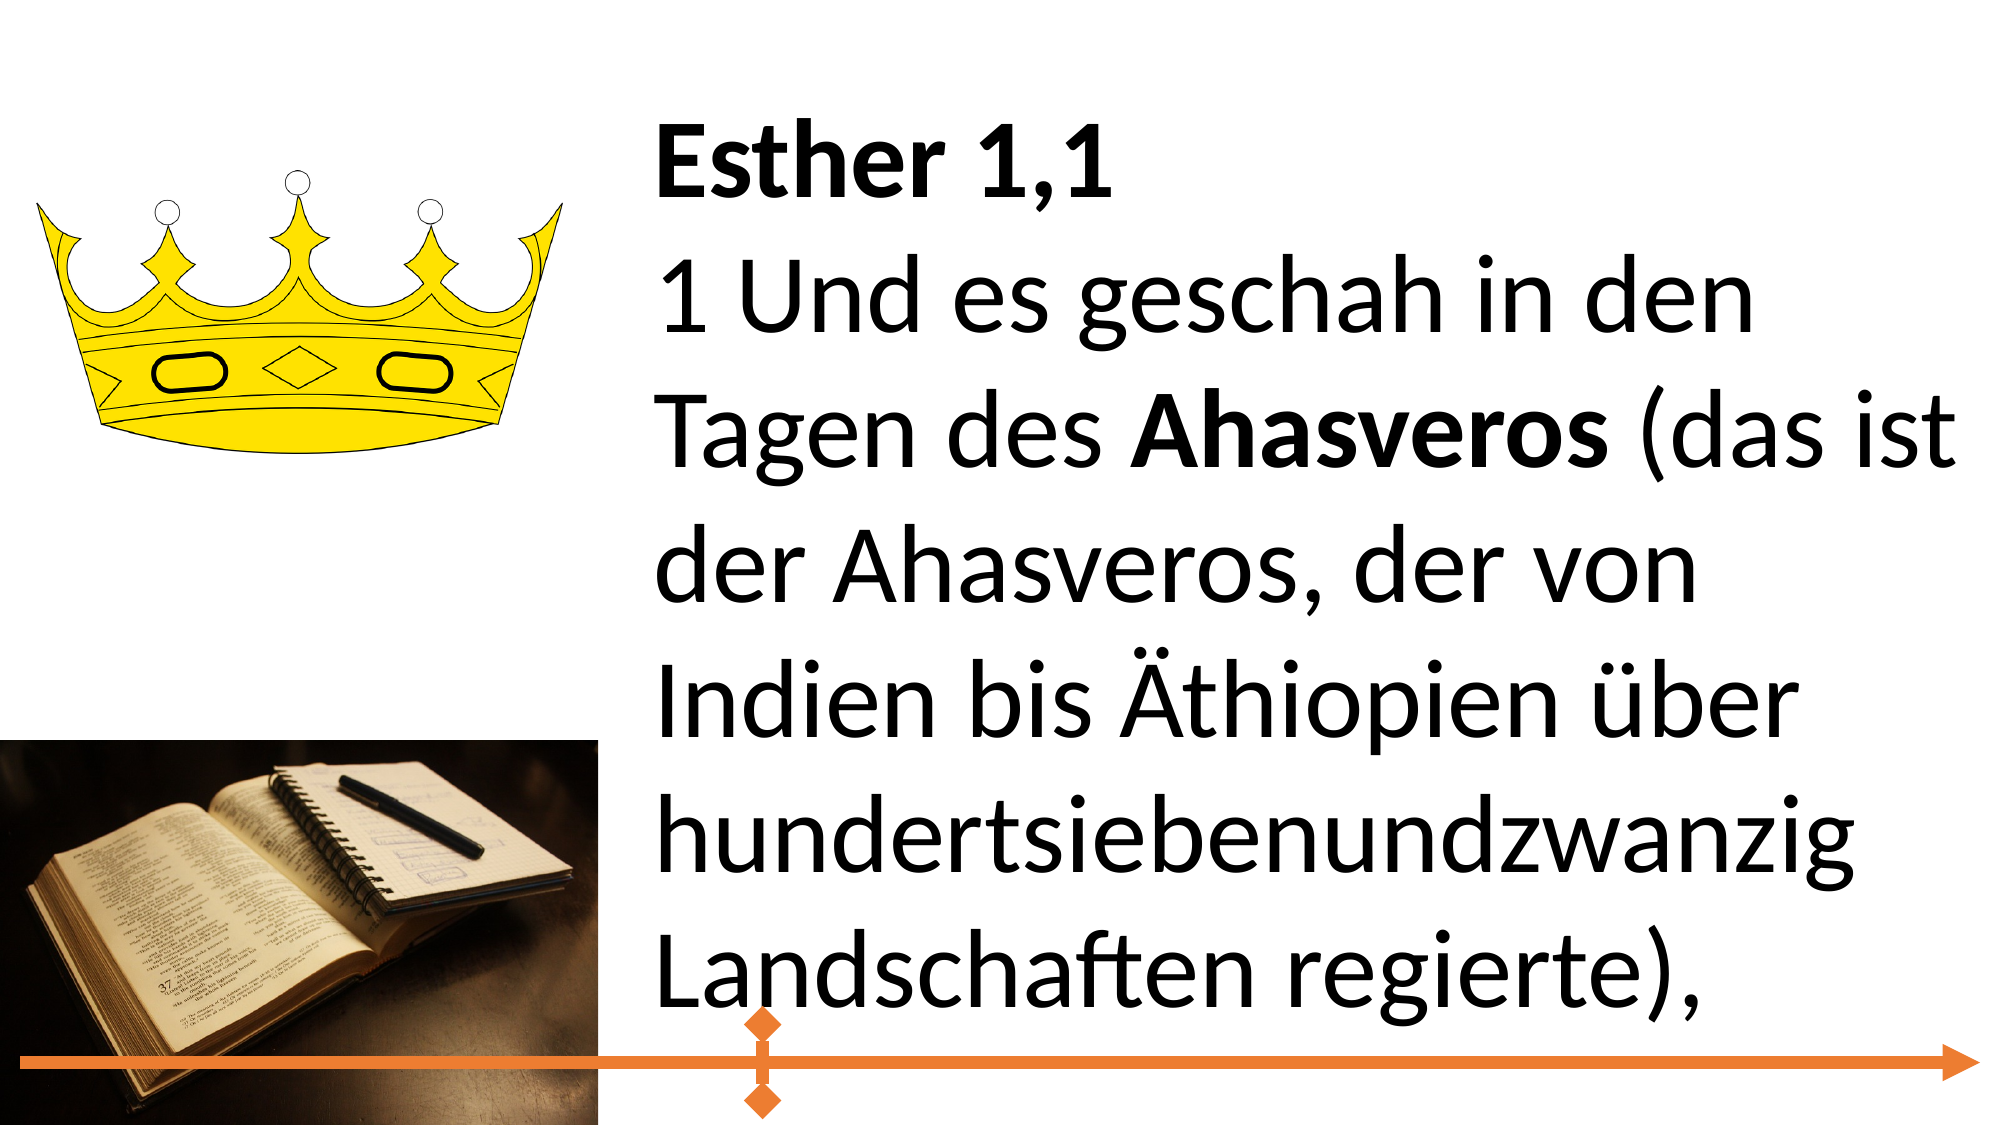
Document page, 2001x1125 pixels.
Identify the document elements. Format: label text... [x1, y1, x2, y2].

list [0, 739, 599, 1125]
picture [35, 170, 563, 454]
text_box Esther 1,1 1 Und es geschah in den Tagen des Ahasveros (das ist der Ahasveros, der von Indien bis Äthiopien über hundertsiebenundzwanzig Landschaften regierte), [638, 77, 1984, 1038]
